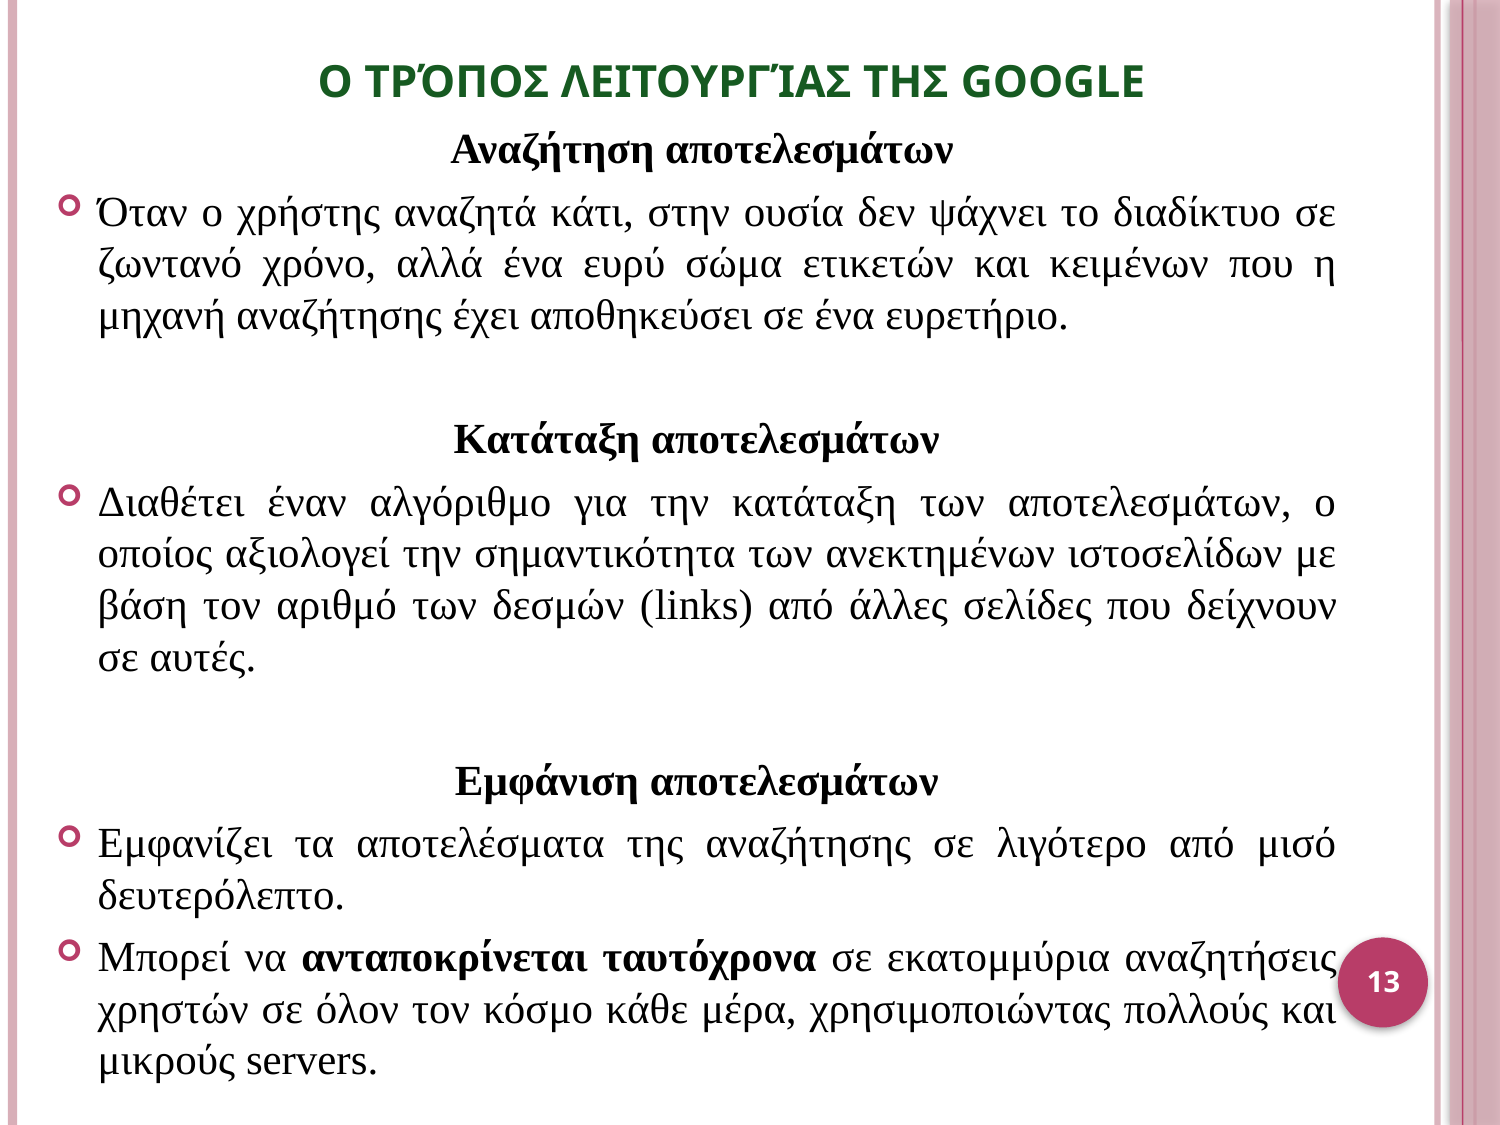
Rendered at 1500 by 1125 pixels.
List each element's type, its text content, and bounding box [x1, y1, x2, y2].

slide_number 13 [1333, 940, 1434, 1027]
title Ο τρόποσ λειτουργίασ τησ Google [75, 45, 1388, 114]
list Αναζήτηση αποτελεσμάτων Όταν ο χρήστης αναζητά κάτι, στην ουσία δεν ψάχνει το διαδίκτυο σε ζωντανό χρόνο, αλλά ένα ευρύ σώμα ετικετών και κειμένων που η μηχανή αναζήτησης έχει αποθηκεύσει σε ένα ευρετήριο. Κατάταξη αποτελεσμάτων Διαθέτει έναν αλγόριθμο για την κατάταξη των αποτελεσμάτων, ο οποίος αξιολογεί την σημαντικότητα των ανεκτημένων ιστοσελίδων με βάση τον αριθμό των δεσμών (links) από άλλες σελίδες που δείχνουν σε αυτές. Εμφάνιση αποτελεσμάτων Εμφανίζει τα αποτελέσματα της αναζήτησης σε λιγότερο από μισό δευτερόλεπτο. Μπορεί να ανταποκρίνεται ταυτόχρονα σε εκατομμύρια αναζητήσεις χρηστών σε όλον τον κόσμο κάθε μέρα, χρησιμοποιώντας πολλούς και μικρούς servers. [41, 113, 1353, 1094]
